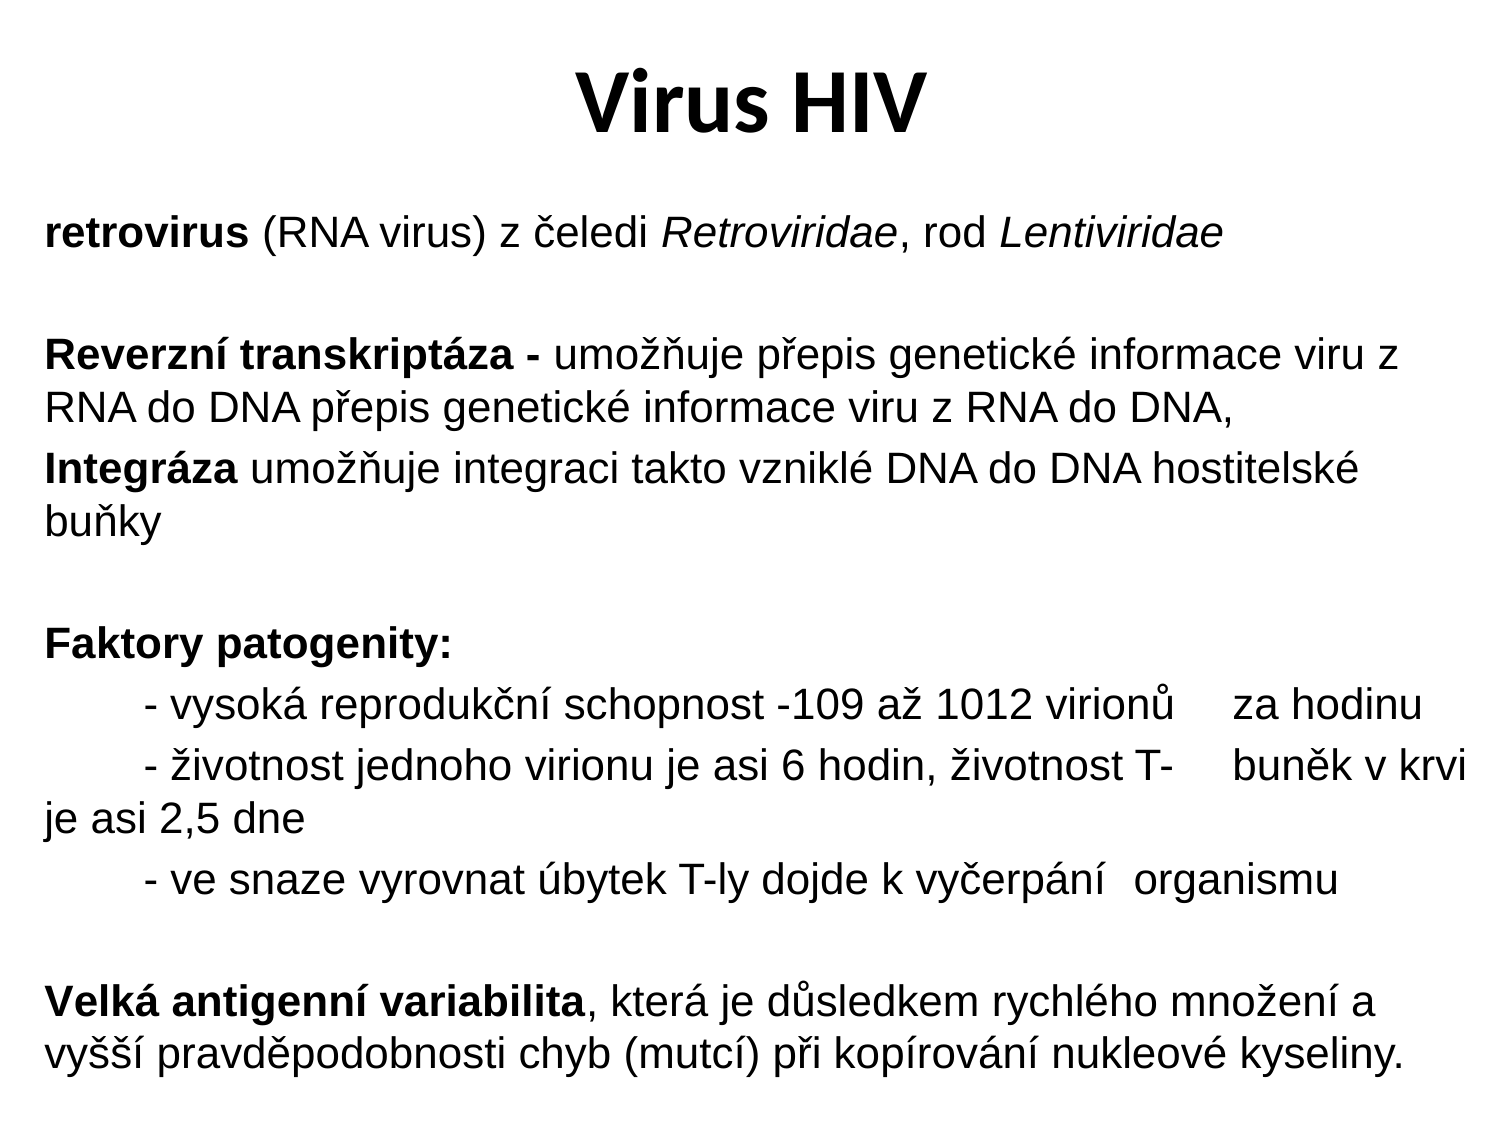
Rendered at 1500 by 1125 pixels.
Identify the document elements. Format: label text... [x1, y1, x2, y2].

list retrovirus (RNA virus) z čeledi Retroviridae, rod Lentiviridae Reverzní transkriptáza - umožňuje přepis genetické informace viru z RNA do DNA přepis genetické informace viru z RNA do DNA, Integráza umožňuje integraci takto vzniklé DNA do DNA hostitelské buňky Faktory patogenity: - vysoká reprodukční schopnost -109 až 1012 virionů za hodinu - životnost jednoho virionu je asi 6 hodin, životnost T- buněk v krvi je asi 2,5 dne - ve snaze vyrovnat úbytek T-ly dojde k vyčerpání organismu Velká antigenní variabilita, která je důsledkem rychlého množení a vyšší pravděpodobnosti chyb (mutcí) při kopírování nukleové kyseliny. [29, 196, 1500, 1094]
title Virus HIV [76, 2, 1427, 190]
